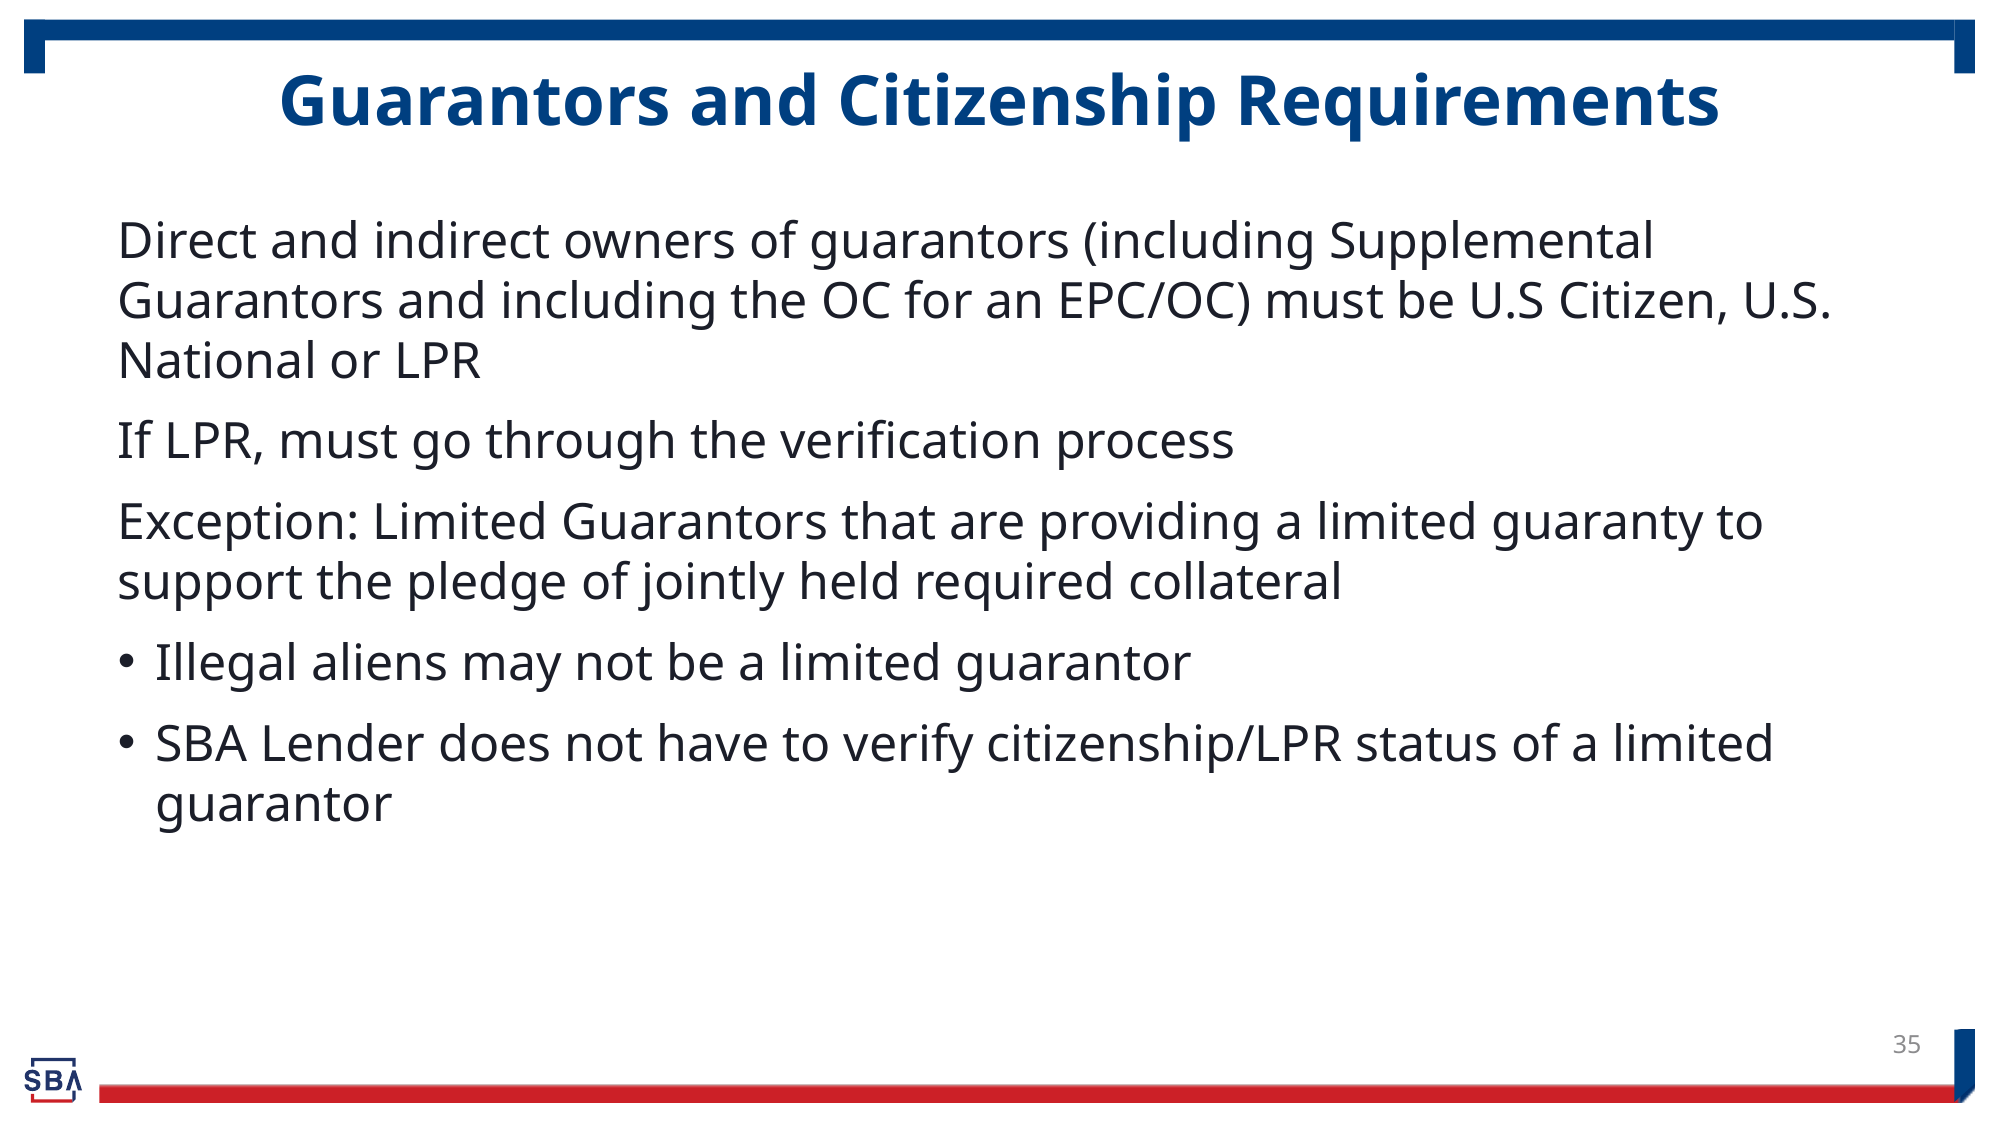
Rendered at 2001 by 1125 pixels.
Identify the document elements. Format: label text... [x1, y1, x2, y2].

slide_number 35 [1910, 1016, 1937, 1076]
title Guarantors and Citizenship Requirements [96, 48, 1904, 148]
list Direct and indirect owners of guarantors (including Supplemental Guarantors and including the OC for an EPC/OC) must be U.S Citizen, U.S. National or LPR If LPR, must go through the verification process Exception: Limited Guarantors that are providing a limited guaranty to support the pledge of jointly held required collateral Illegal aliens may not be a limited guarantor SBA Lender does not have to verify citizenship/LPR status of a limited guarantor [102, 200, 1910, 1076]
